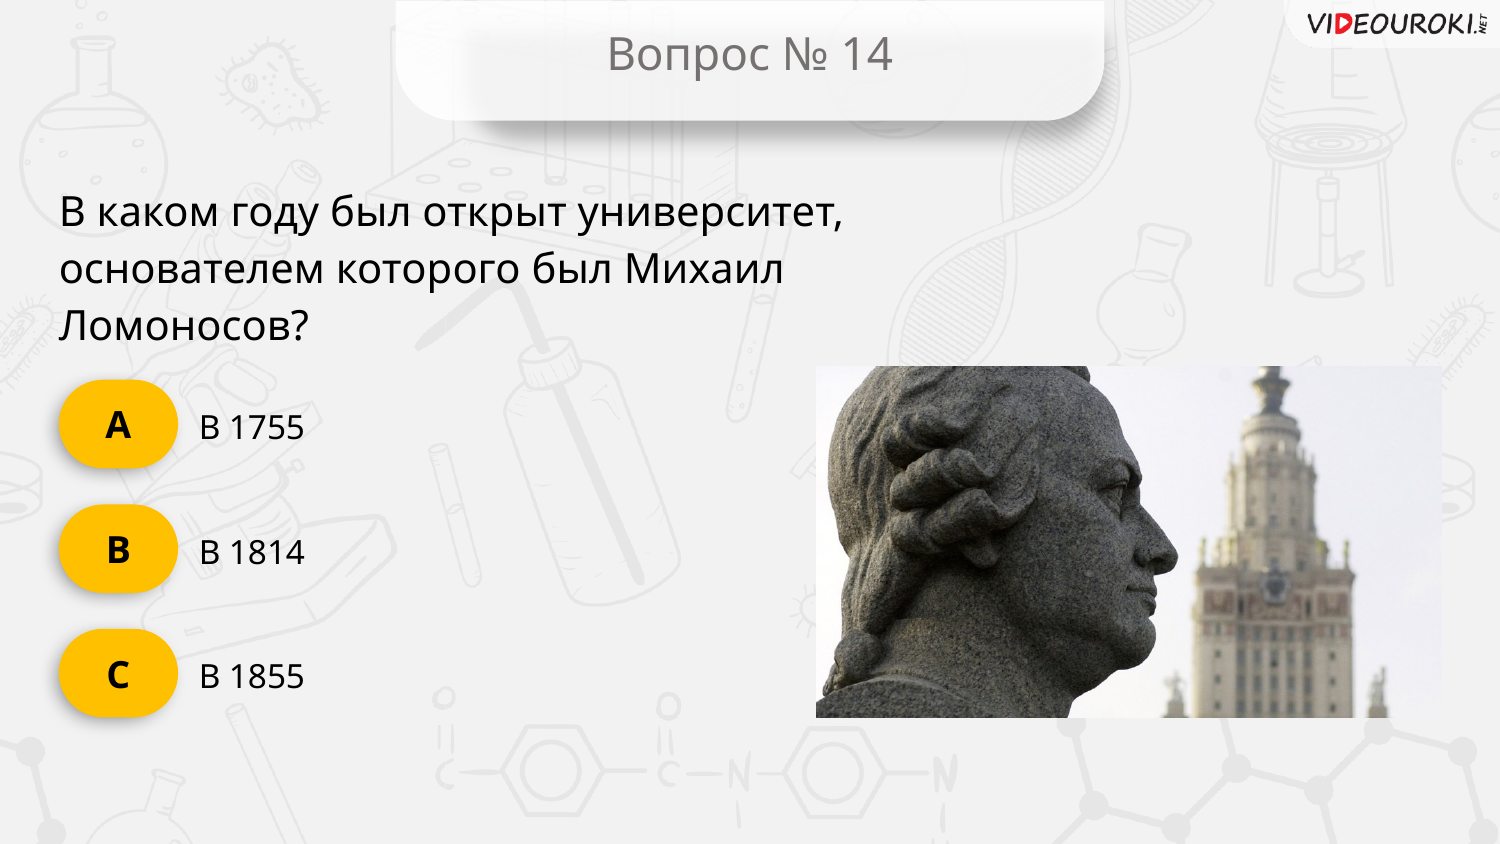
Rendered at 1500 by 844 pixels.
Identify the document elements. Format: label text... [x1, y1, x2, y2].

text_box В каком году был открыт университет, основателем которого был Михаил Ломоносов? [58, 177, 944, 349]
text_box В 1755 [178, 403, 721, 447]
text_box Вопрос № 14 [591, 17, 909, 88]
text_box [394, 0, 1106, 122]
text_box C [57, 627, 180, 719]
text_box B [57, 503, 180, 595]
text_box В 1855 [178, 652, 721, 696]
picture [0, 0, 1500, 844]
text_box В 1814 [178, 528, 721, 571]
text_box А [57, 378, 180, 470]
